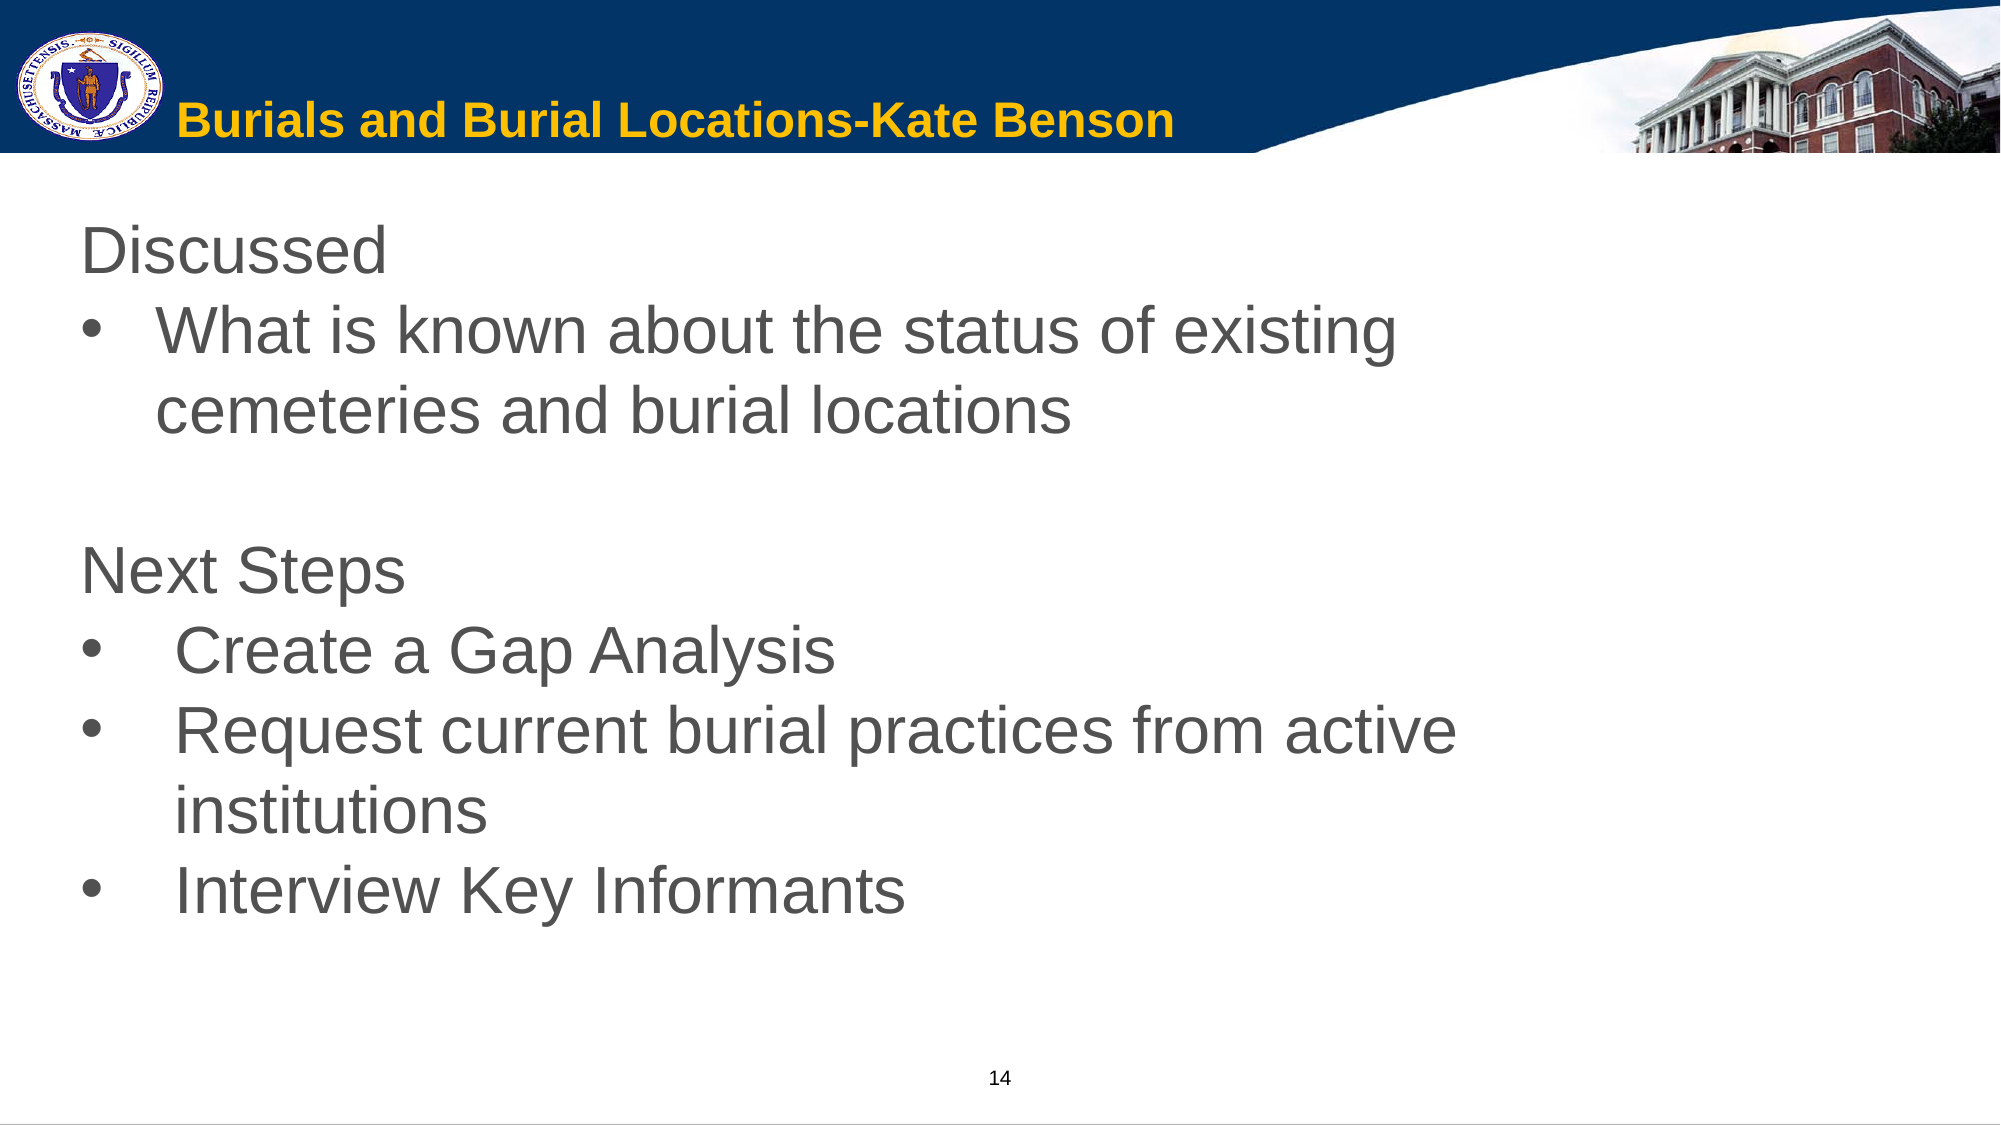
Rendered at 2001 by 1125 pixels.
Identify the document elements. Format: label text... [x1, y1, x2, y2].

picture [1401, 0, 2001, 153]
text_box Discussed What is known about the status of existing cemeteries and burial locations Next Steps Create a Gap Analysis Request current burial practices from active institutions Interview Key Informants [66, 199, 1725, 1025]
picture [0, 0, 160, 153]
title Burials and Burial Locations-Kate Benson [160, 0, 1401, 199]
